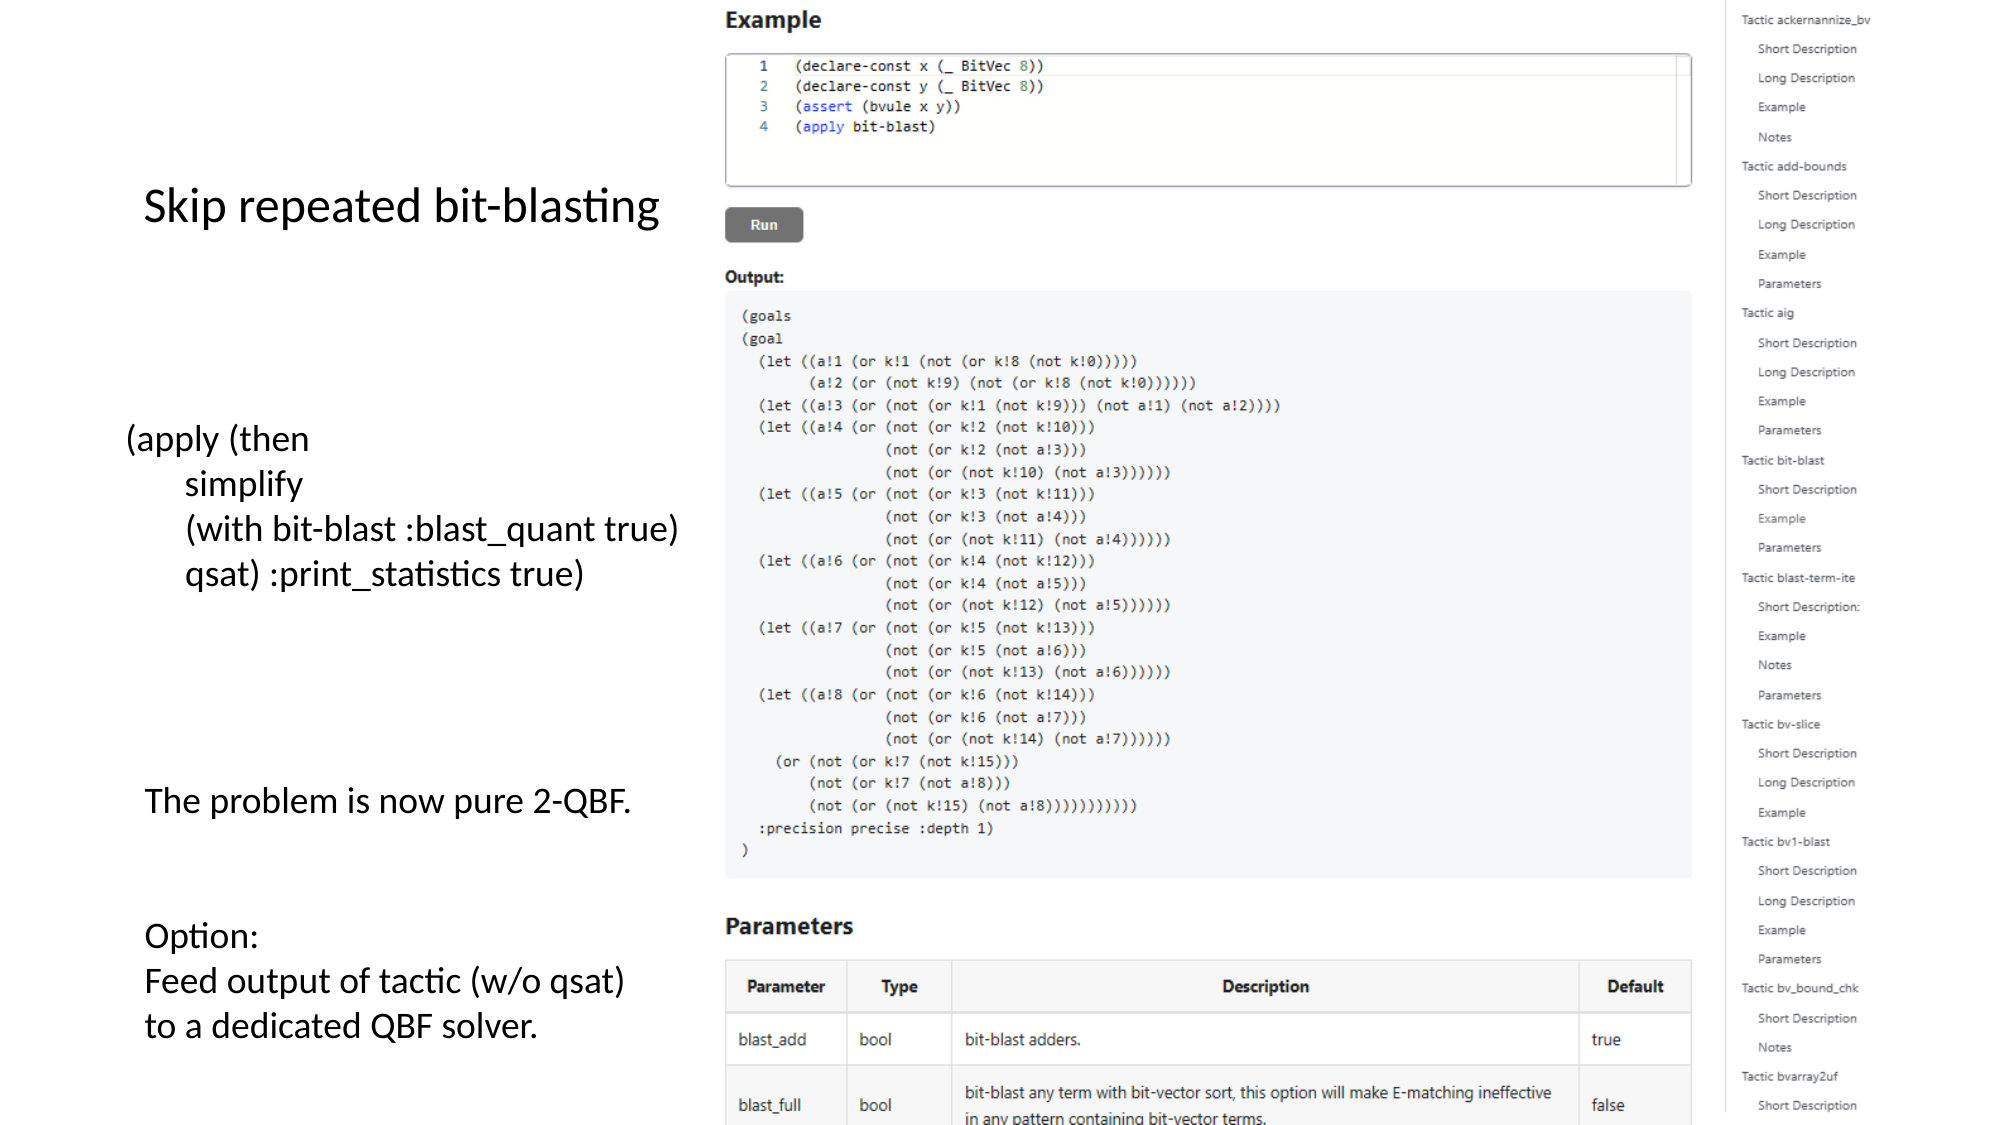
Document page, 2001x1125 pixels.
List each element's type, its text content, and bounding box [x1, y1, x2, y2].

text_box (apply (then simplify (with bit-blast :blast_quant true) qsat) :print_statistics true) [110, 406, 493, 602]
text_box Skip repeated bit-blasting [128, 165, 493, 241]
picture [493, 0, 2000, 1125]
text_box The problem is now pure 2-QBF. Option: Feed output of tactic (w/o qsat) to a dedicated QBF solver. [129, 769, 493, 1054]
